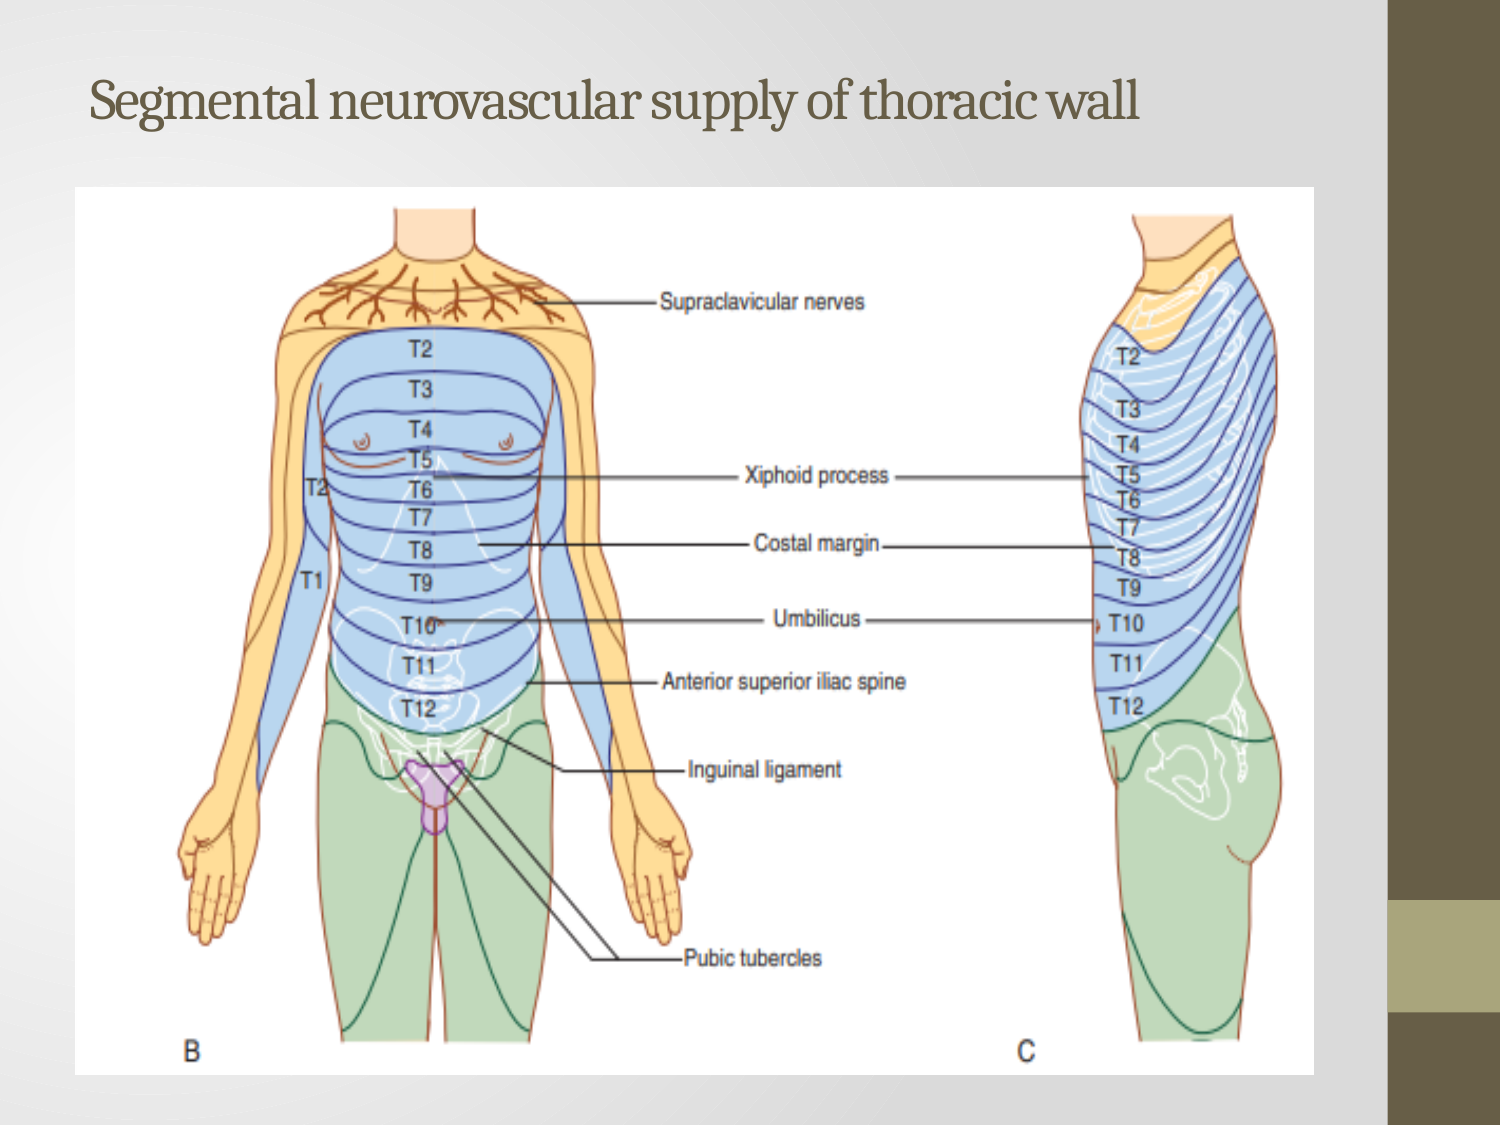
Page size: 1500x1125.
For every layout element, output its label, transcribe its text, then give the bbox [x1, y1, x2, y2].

title Segmental neurovascular supply of thoracic wall [75, 37, 1325, 155]
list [74, 186, 1314, 1076]
